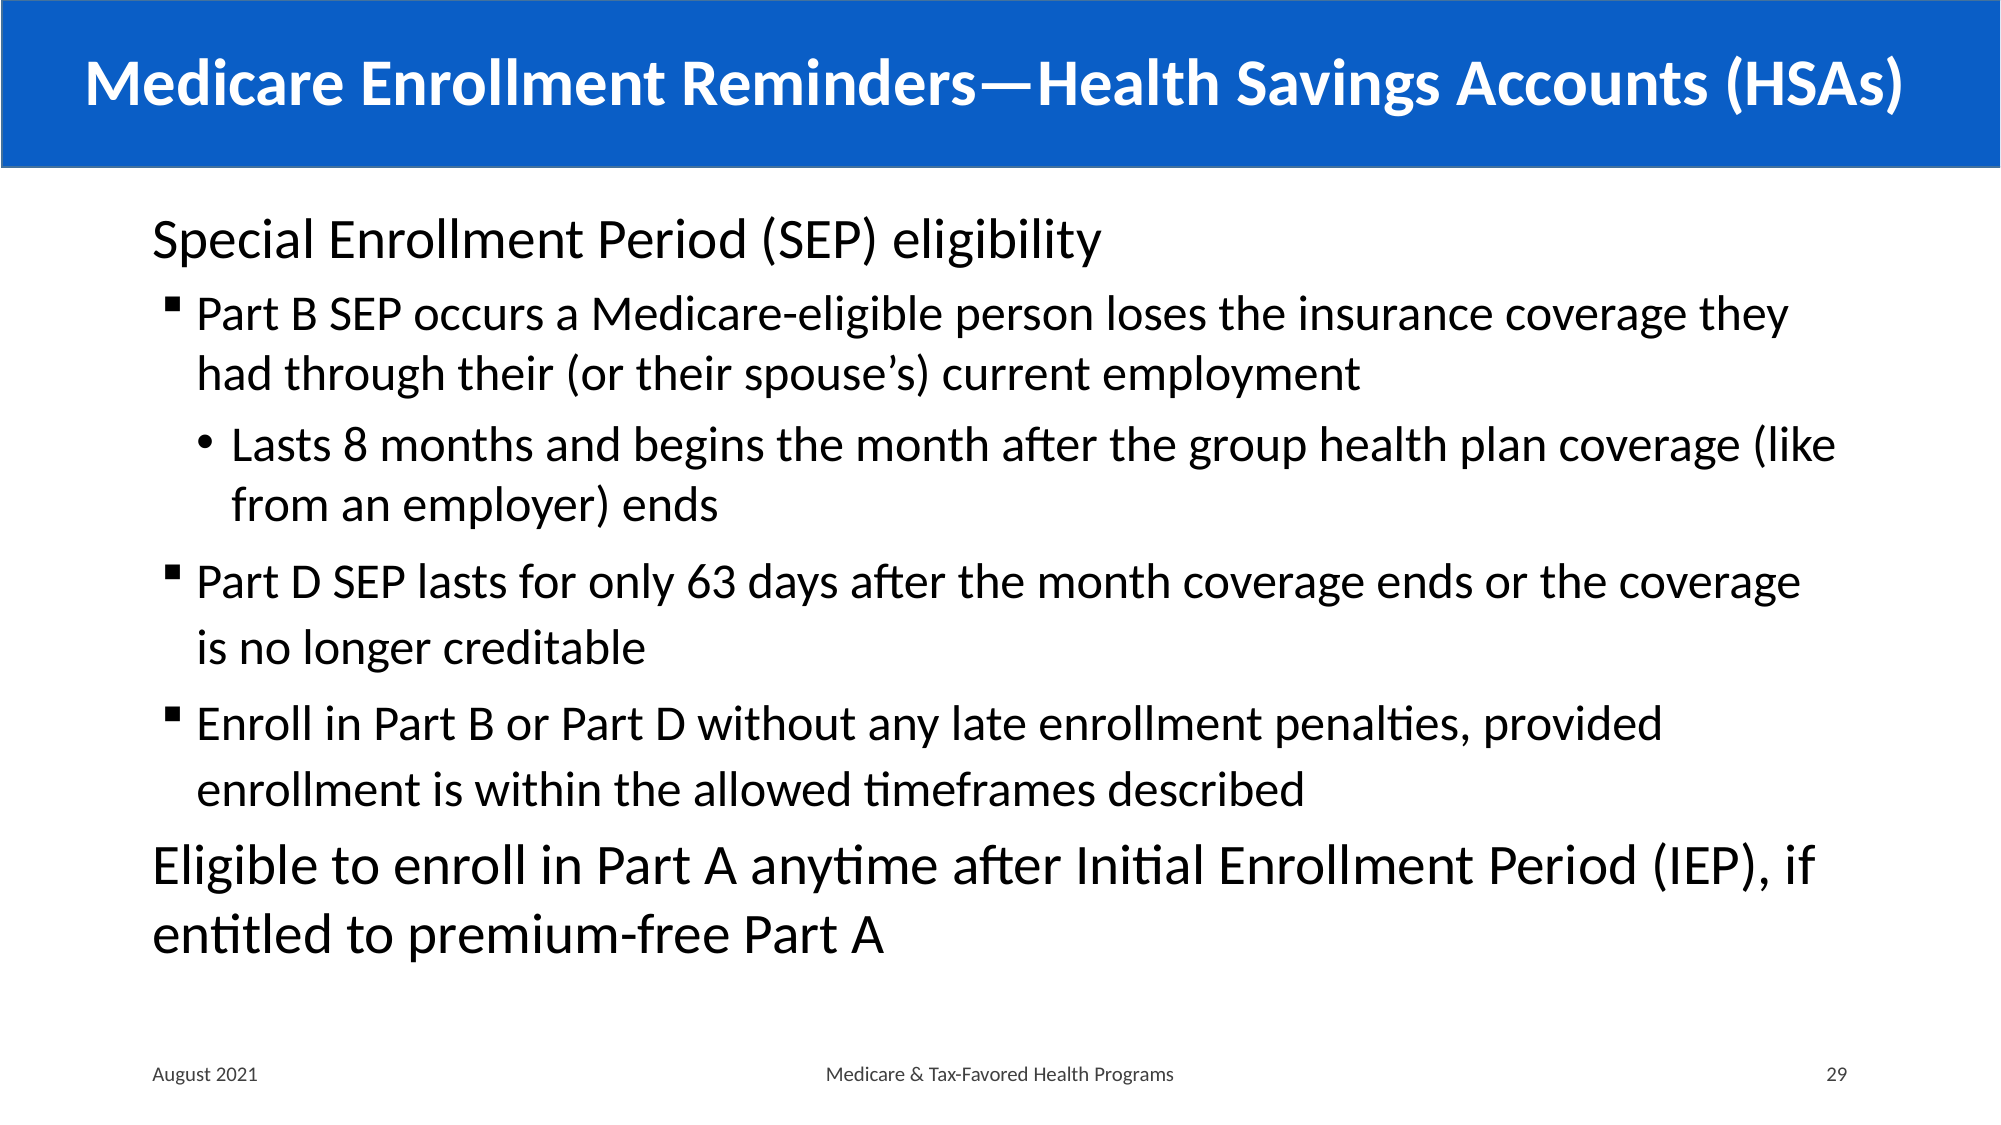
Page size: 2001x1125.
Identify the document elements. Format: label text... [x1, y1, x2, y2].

footer Medicare & Tax-Favored Health Programs [662, 1042, 1338, 1103]
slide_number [137, 1042, 588, 1103]
list Special Enrollment Period (SEP) eligibility Part B SEP occurs a Medicare-eligible person loses the insurance coverage they had through their (or their spouse’s) current employment Lasts 8 months and begins the month after the group health plan coverage (like from an employer) ends Part D SEP lasts for only 63 days after the month coverage ends or the coverage is no longer creditable Enroll in Part B or Part D without any late enrollment penalties, provided enrollment is within the allowed timeframes described Eligible to enroll in Part A anytime after Initial Enrollment Period (IEP), if entitled to premium-free Part A [137, 193, 1857, 974]
title Medicare Enrollment Reminders—Health Savings Accounts (HSAs) [36, 0, 1956, 169]
